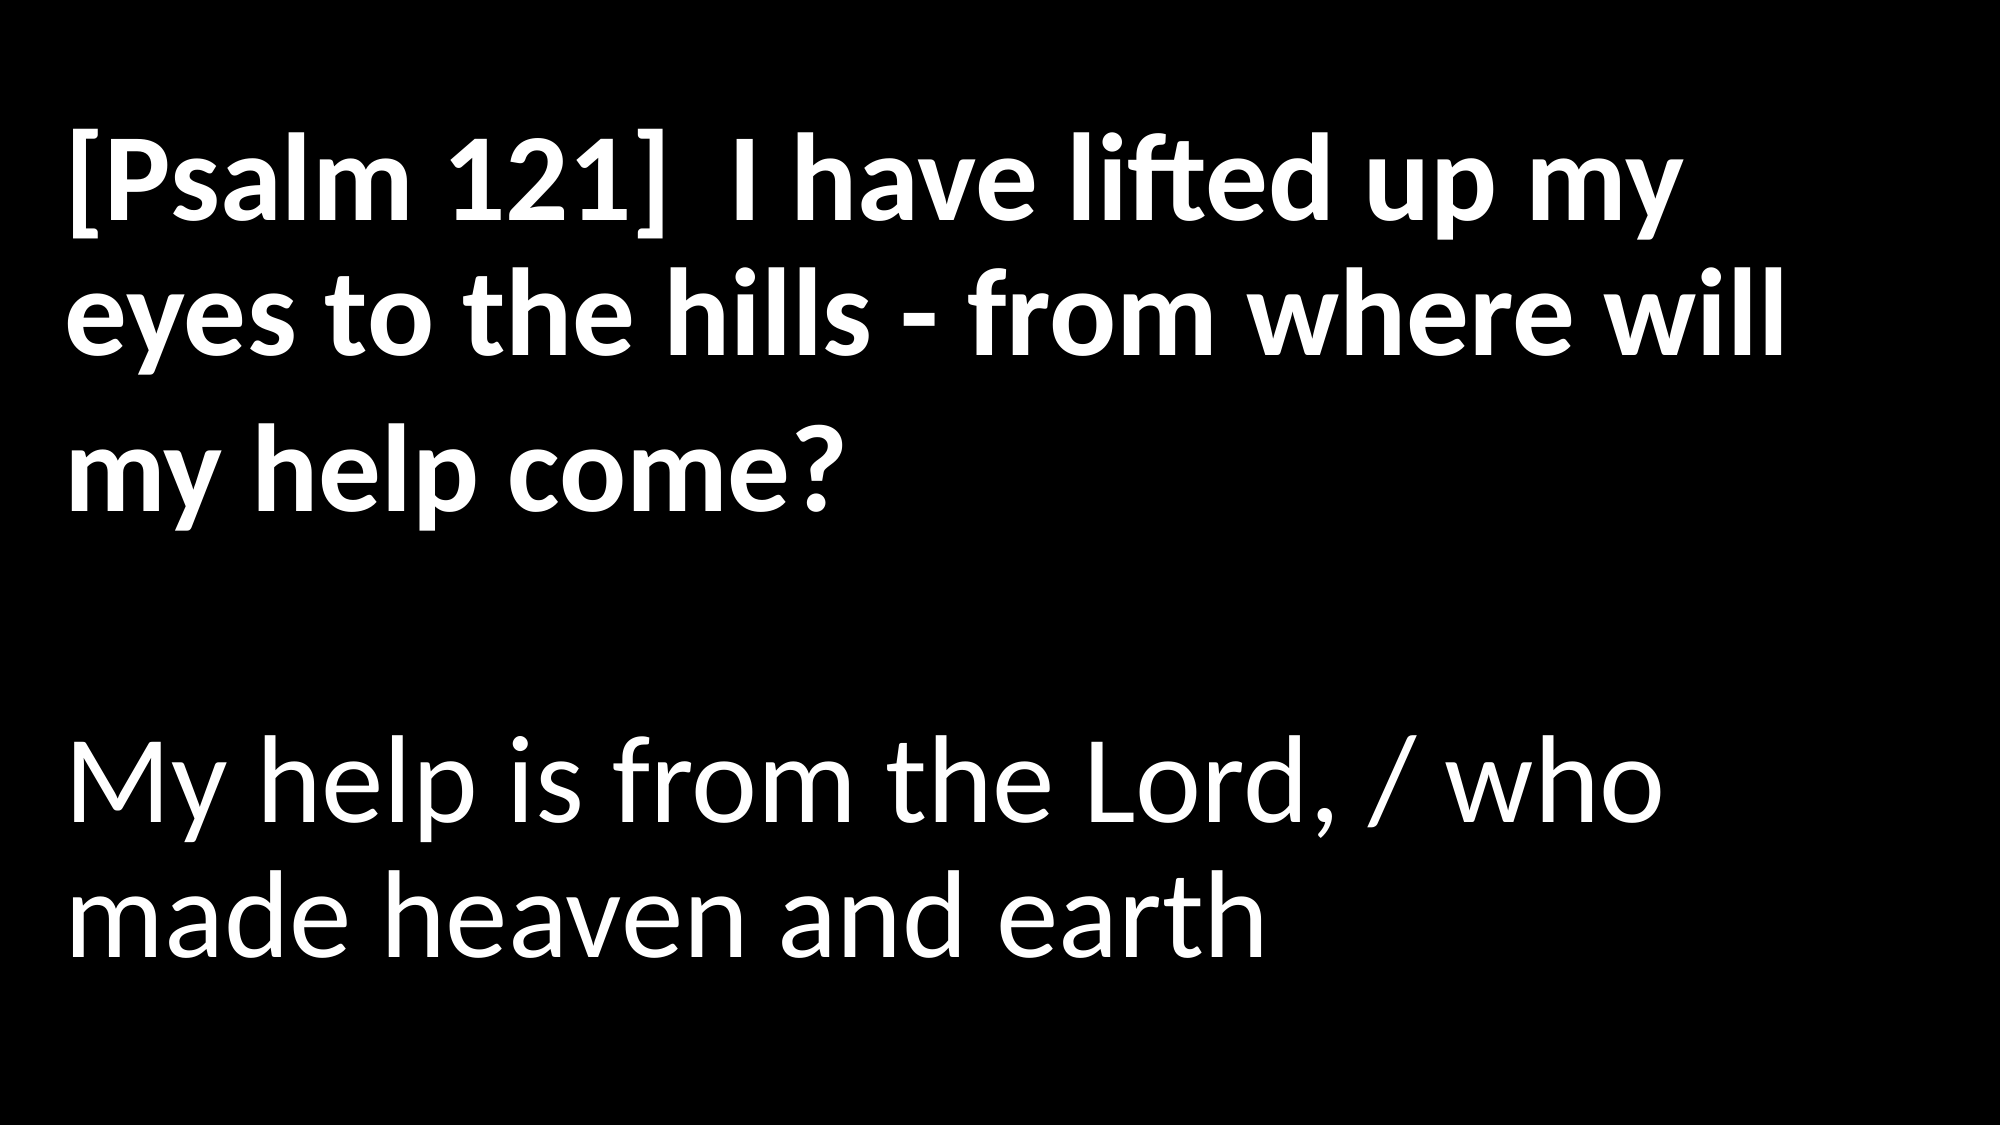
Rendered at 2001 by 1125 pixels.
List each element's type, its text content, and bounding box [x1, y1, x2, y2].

list [Psalm 121] I have lifted up my eyes to the hills - from where will my help come? My help is from the Lord, / who made heaven and earth [49, 104, 1953, 887]
